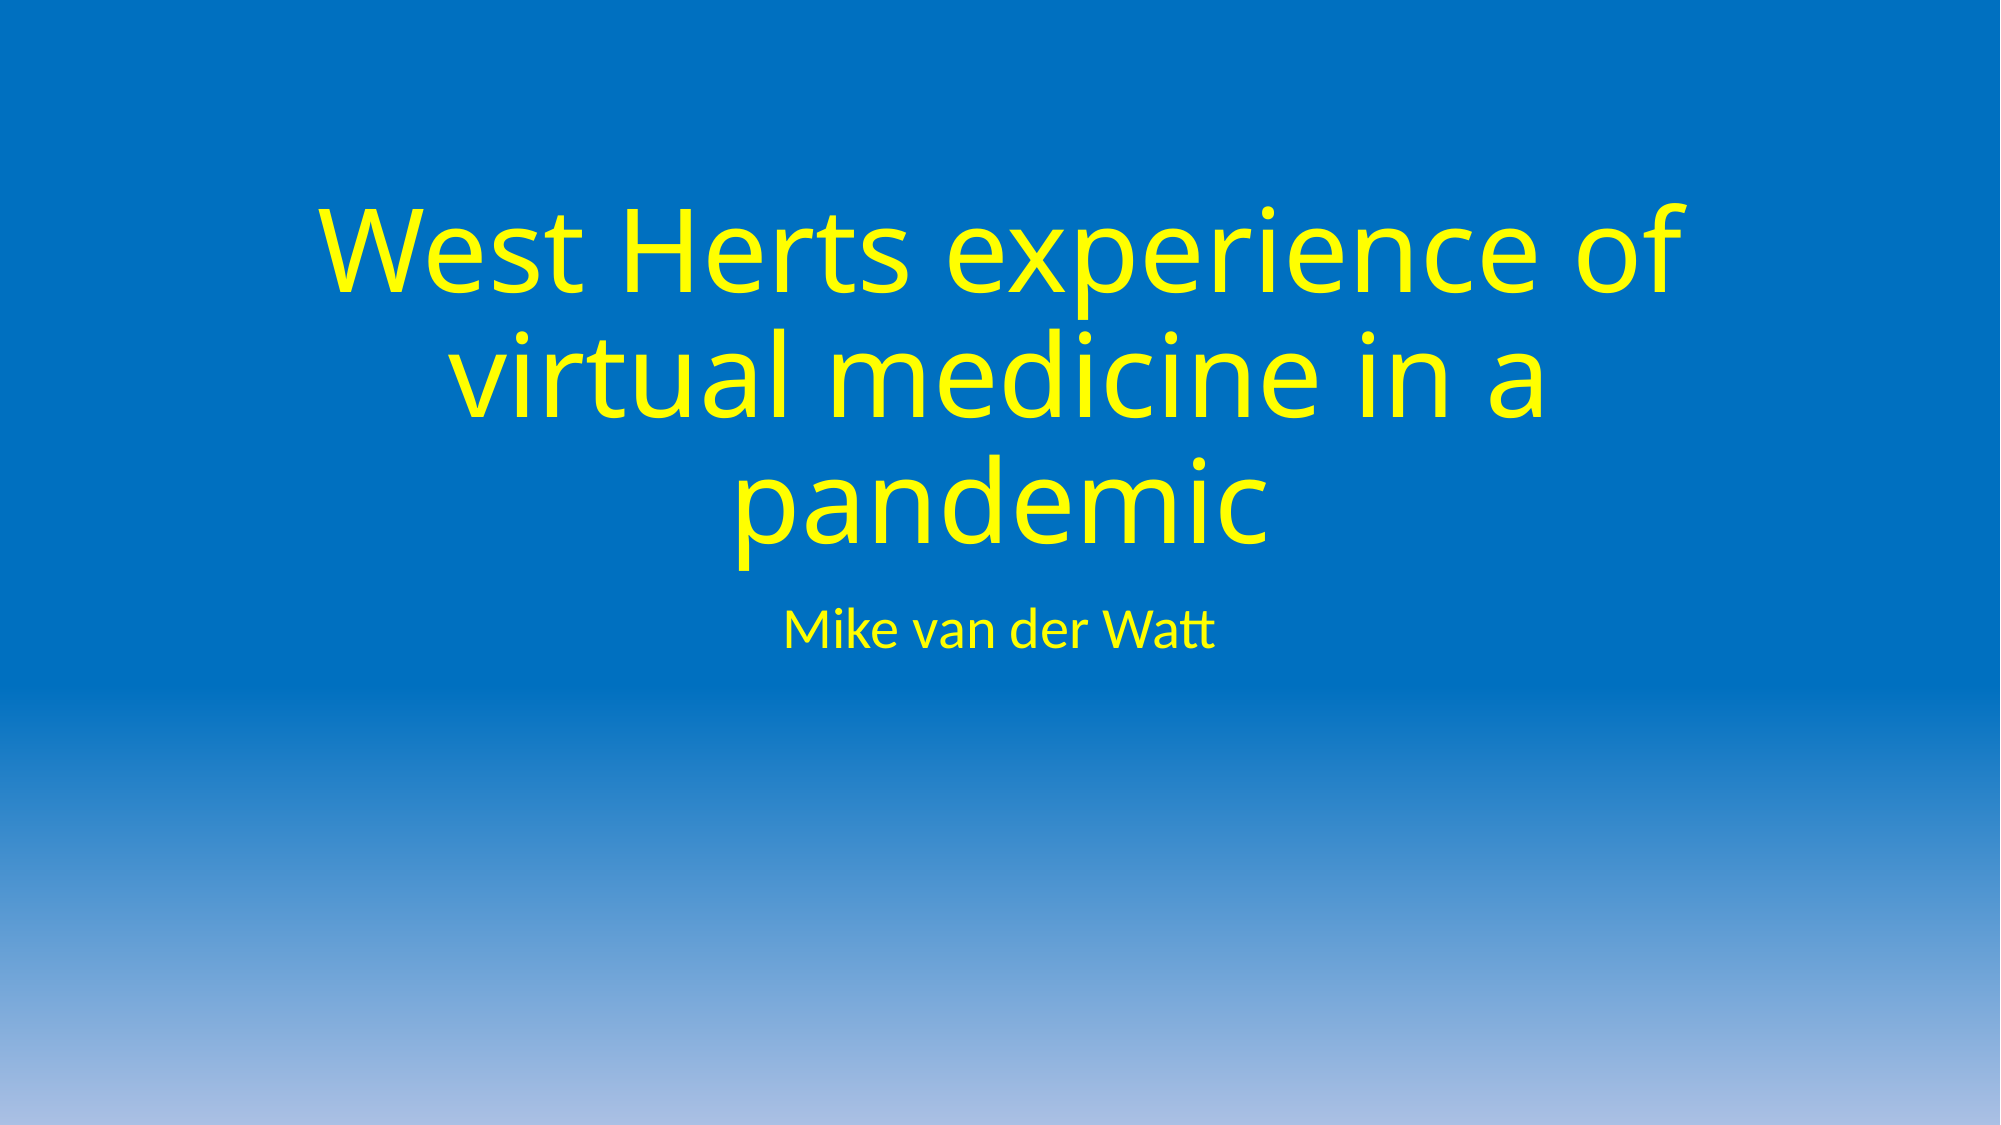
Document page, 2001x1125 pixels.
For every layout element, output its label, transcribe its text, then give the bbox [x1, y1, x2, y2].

title West Herts experience of virtual medicine in a pandemic [249, 184, 1750, 576]
subtitle Mike van der Watt [249, 590, 1750, 863]
